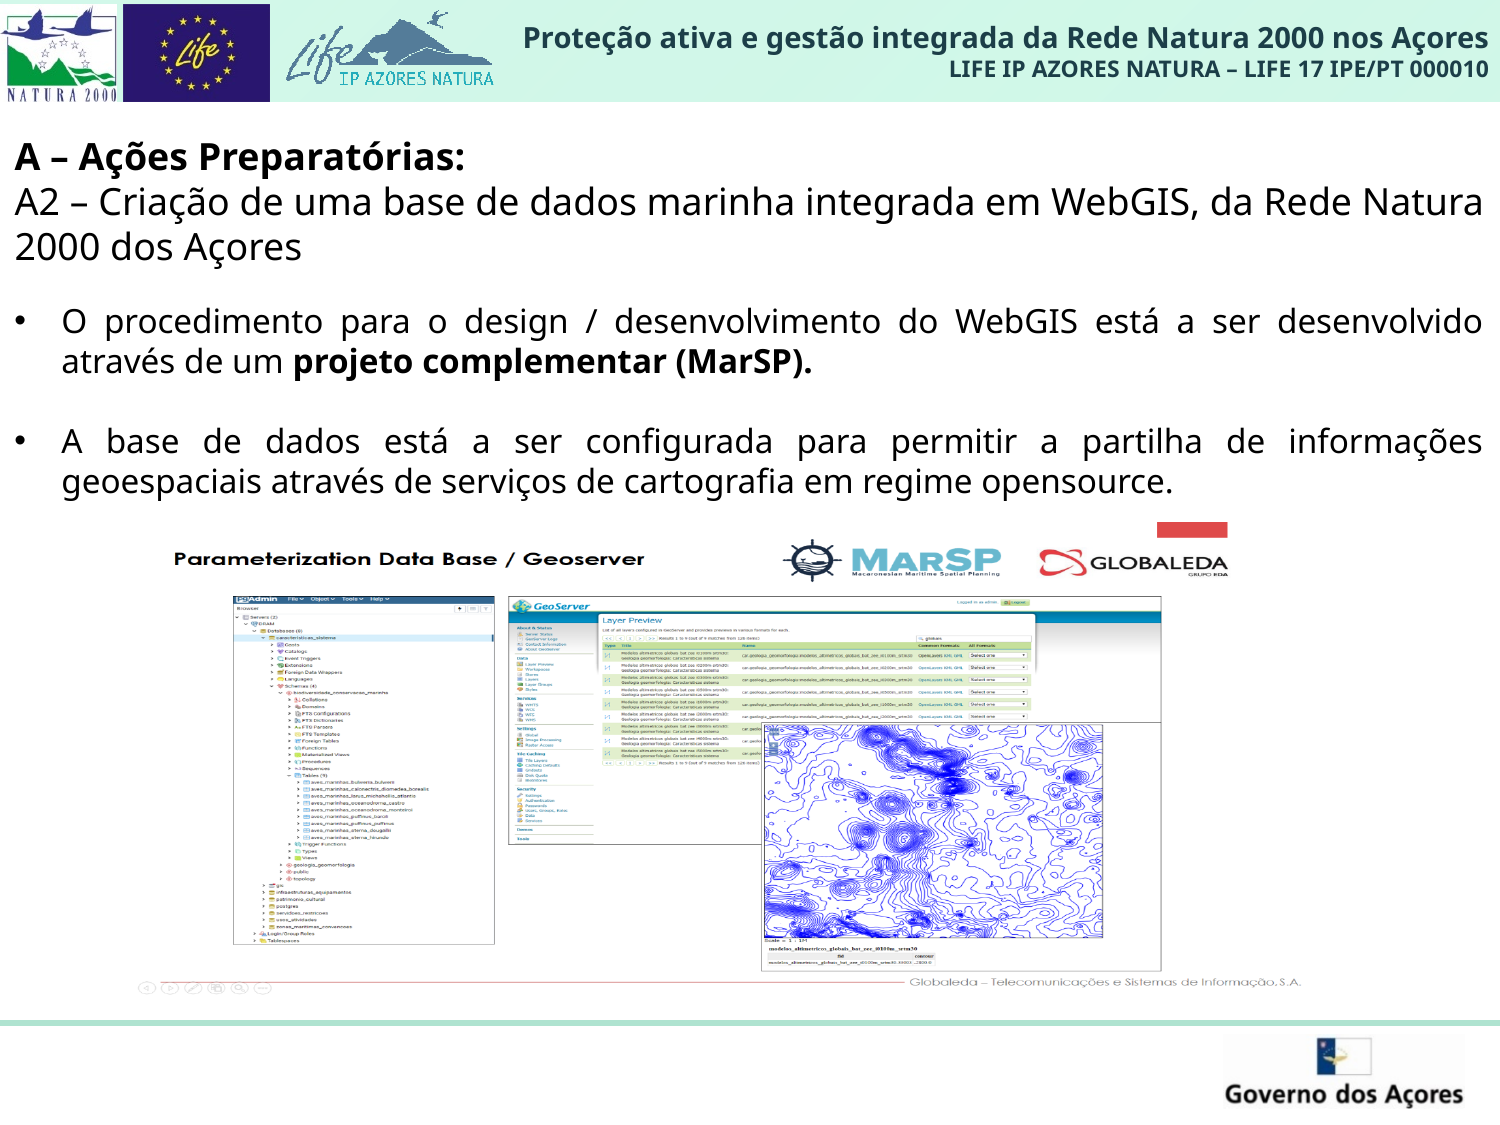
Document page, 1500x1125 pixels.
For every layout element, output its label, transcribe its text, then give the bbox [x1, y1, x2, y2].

picture [1223, 1034, 1465, 1109]
text_box O procedimento para o design / desenvolvimento do WebGIS está a ser desenvolvido através de um projeto complementar (MarSP). A base de dados está a ser configurada para permitir a partilha de informações geoespaciais através de serviços de cartografia em regime opensource. [0, 293, 1500, 508]
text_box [0, 0, 253, 102]
picture [253, 0, 526, 185]
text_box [526, 0, 1500, 102]
text_box A – Ações Preparatórias: A2 – Criação de uma base de dados marinha integrada em WebGIS, da Rede Natura 2000 dos Açores [0, 125, 1500, 276]
picture [135, 522, 1302, 996]
